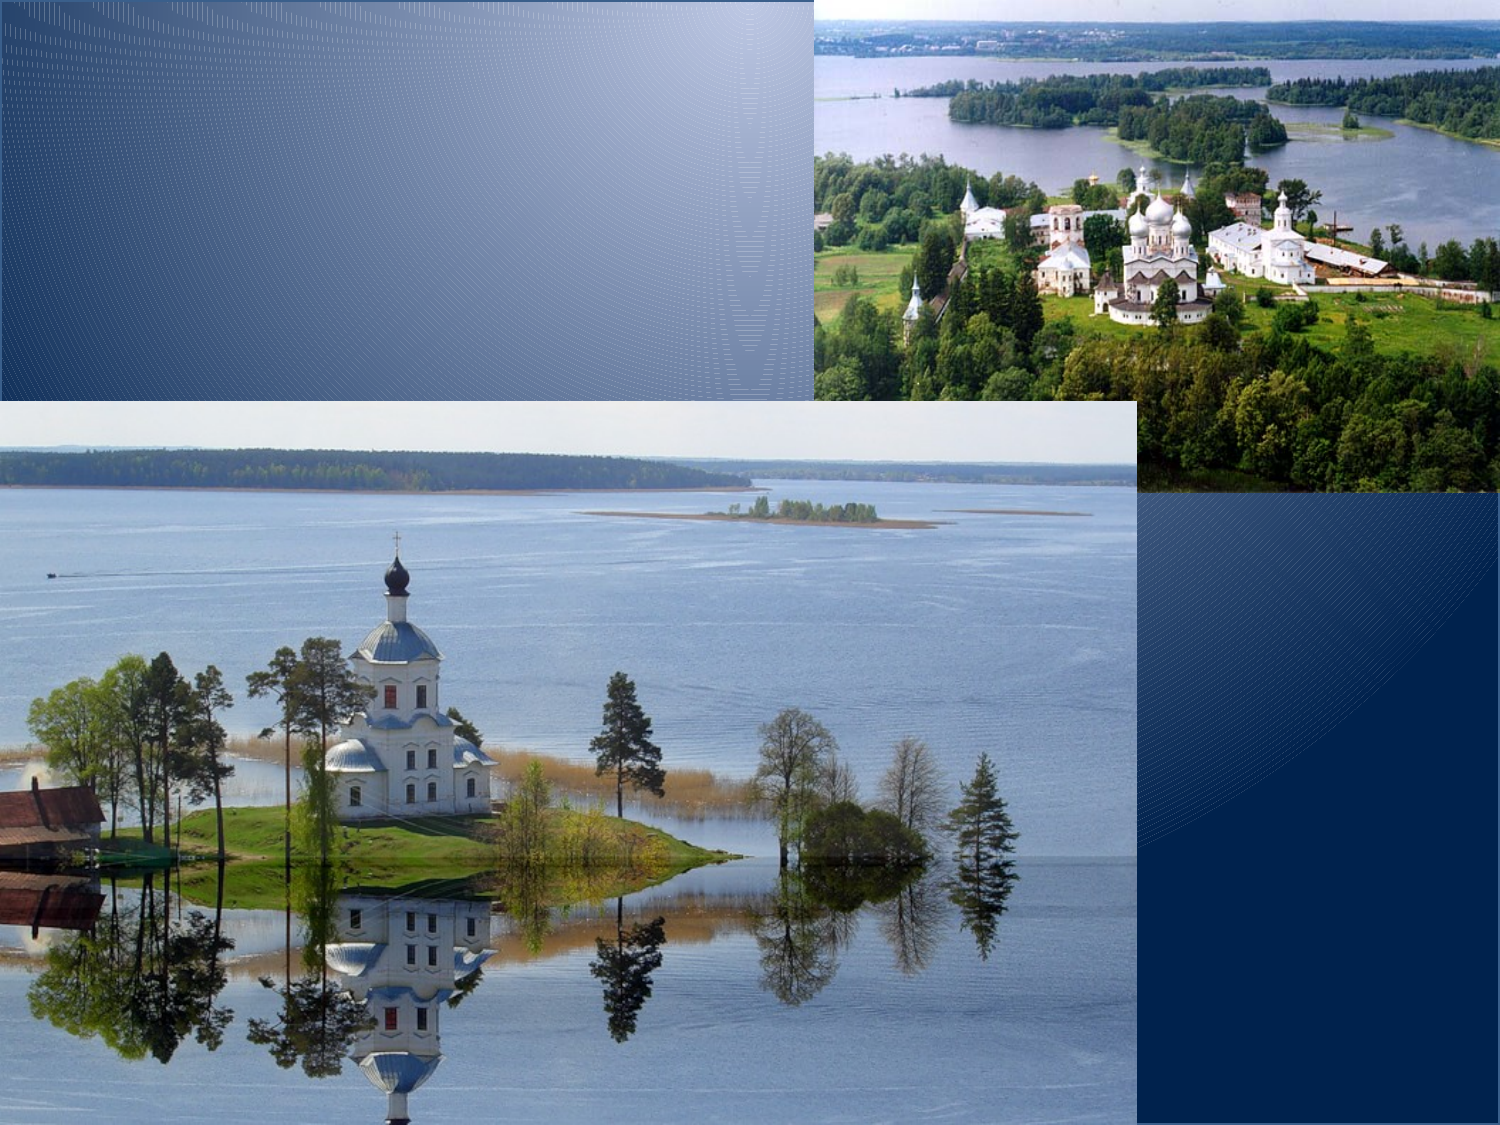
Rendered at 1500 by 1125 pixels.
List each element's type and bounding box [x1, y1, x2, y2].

picture [0, 0, 1500, 1125]
text_box [1142, 501, 1500, 1125]
text_box [0, 0, 812, 400]
